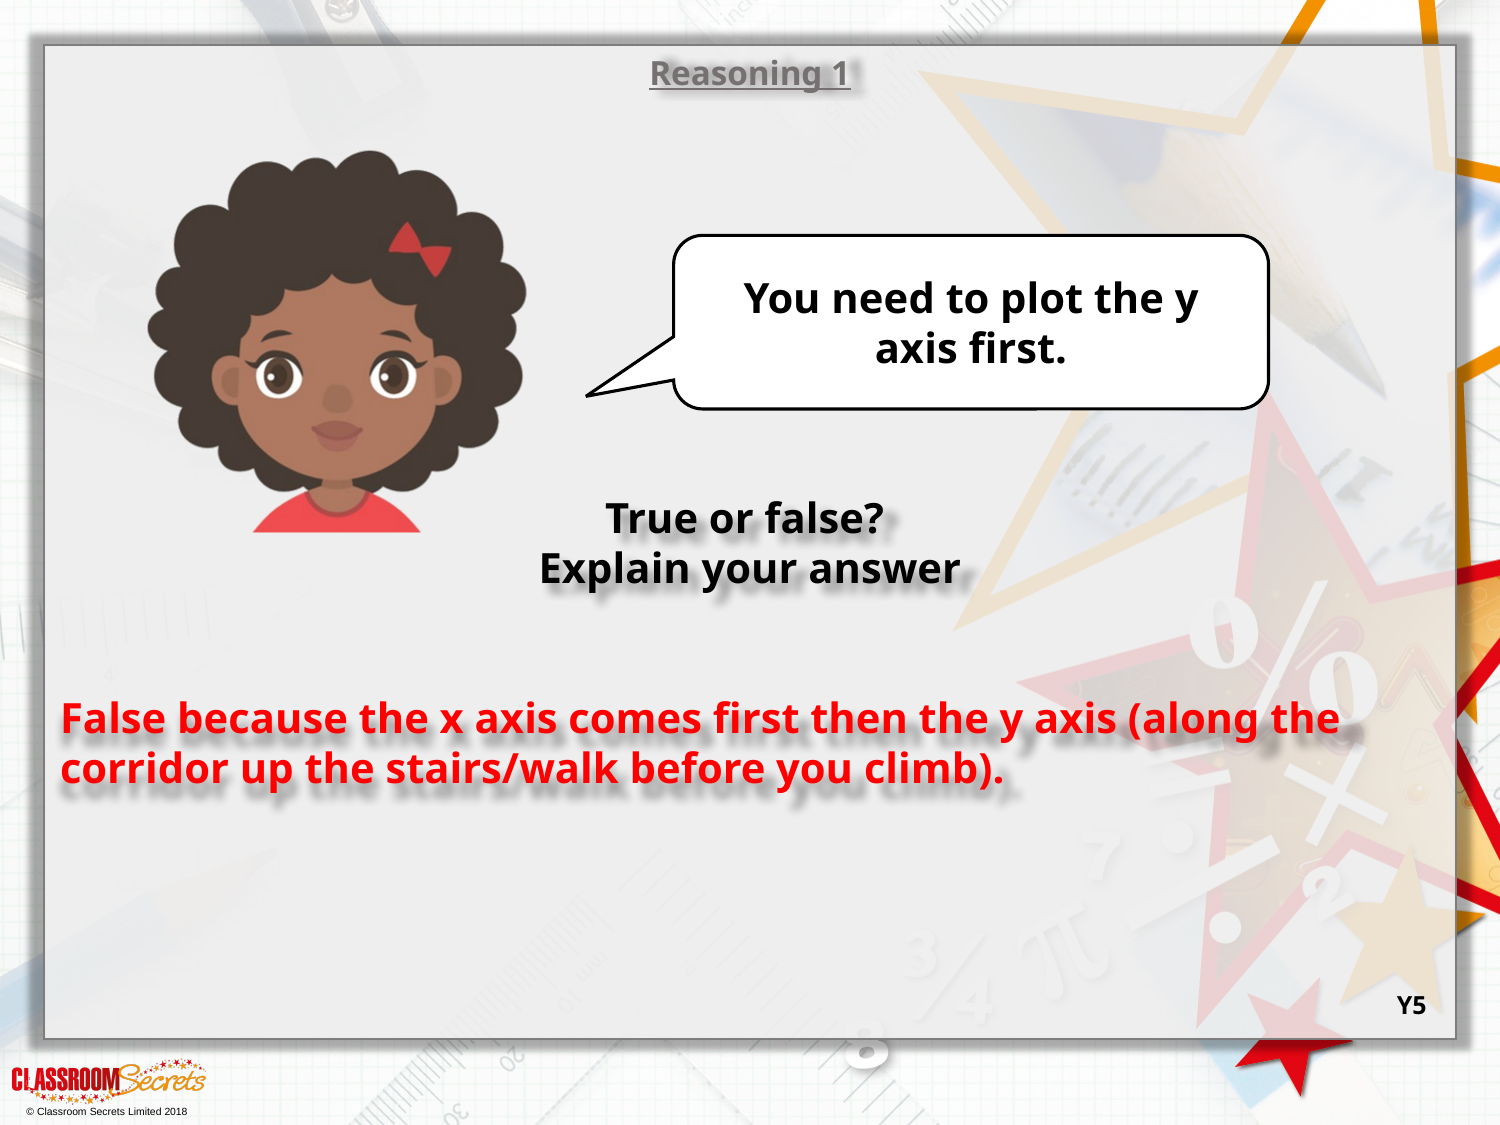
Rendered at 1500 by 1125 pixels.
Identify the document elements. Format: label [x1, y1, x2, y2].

picture [0, 0, 1500, 1125]
text_box [11, 1058, 207, 1125]
